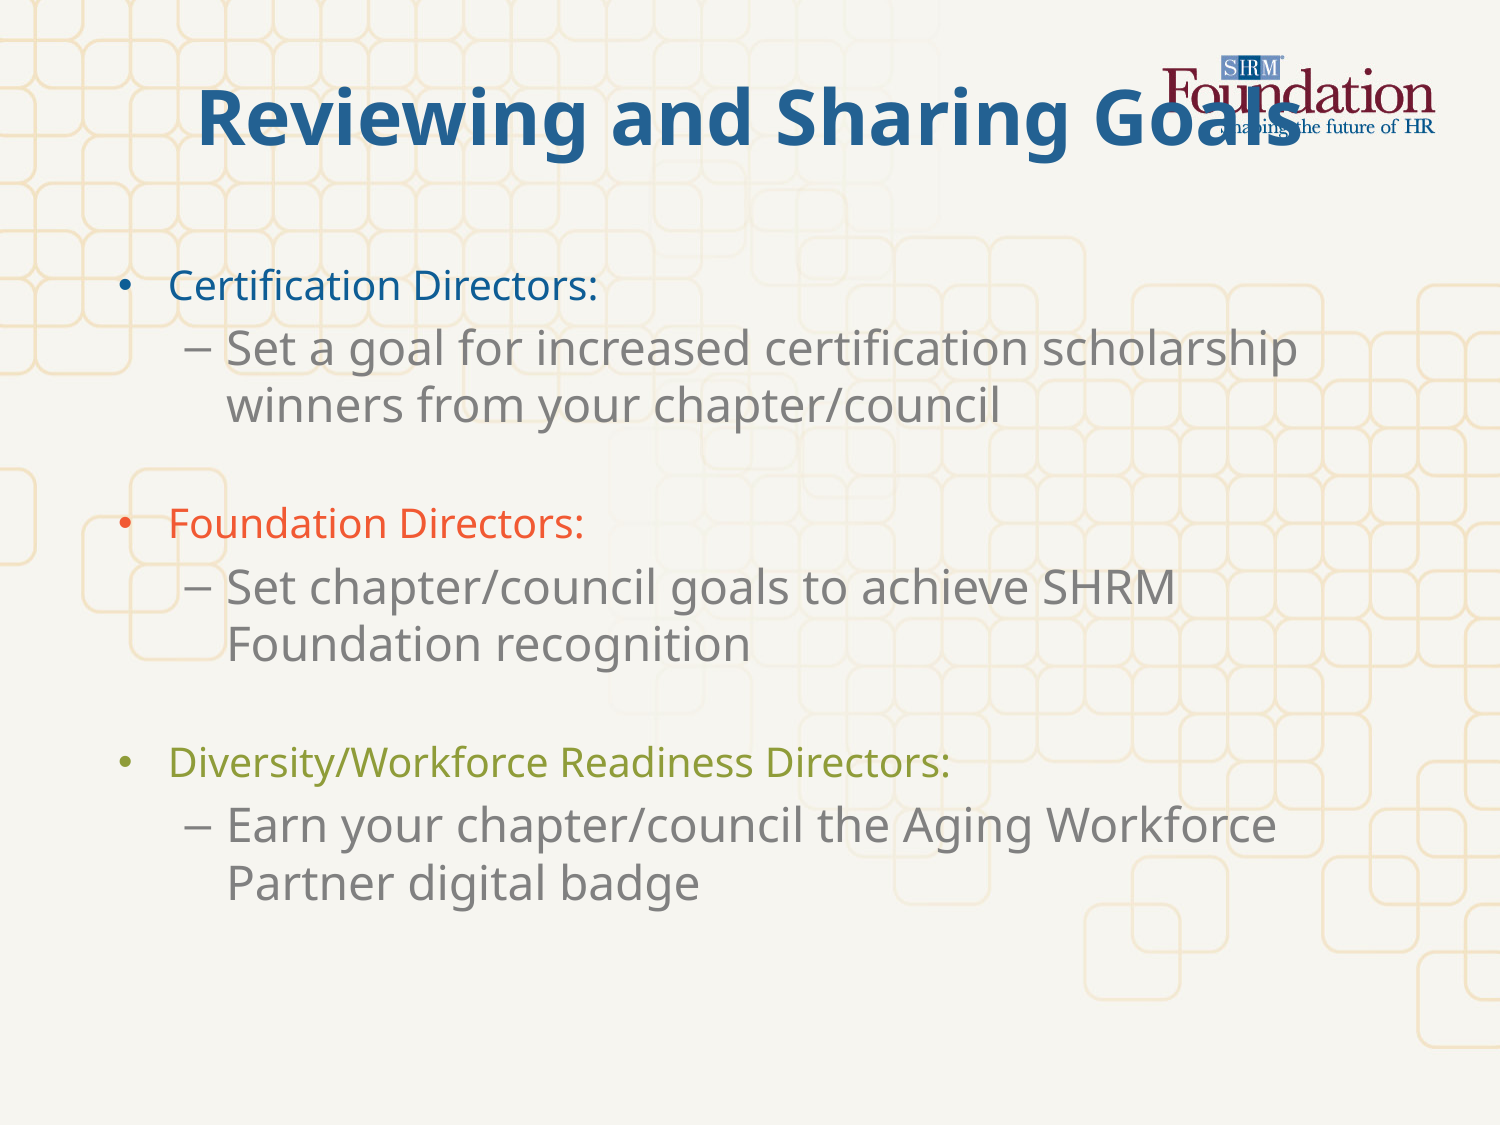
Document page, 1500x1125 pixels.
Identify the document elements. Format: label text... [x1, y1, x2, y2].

list Certification Directors: Set a goal for increased certification scholarship winners from your chapter/council Foundation Directors: Set chapter/council goals to achieve SHRM Foundation recognition Diversity/Workforce Readiness Directors: Earn your chapter/council the Aging Workforce Partner digital badge [103, 251, 1397, 921]
title Reviewing and Sharing Goals [103, 29, 1397, 200]
picture [0, 0, 1500, 1125]
